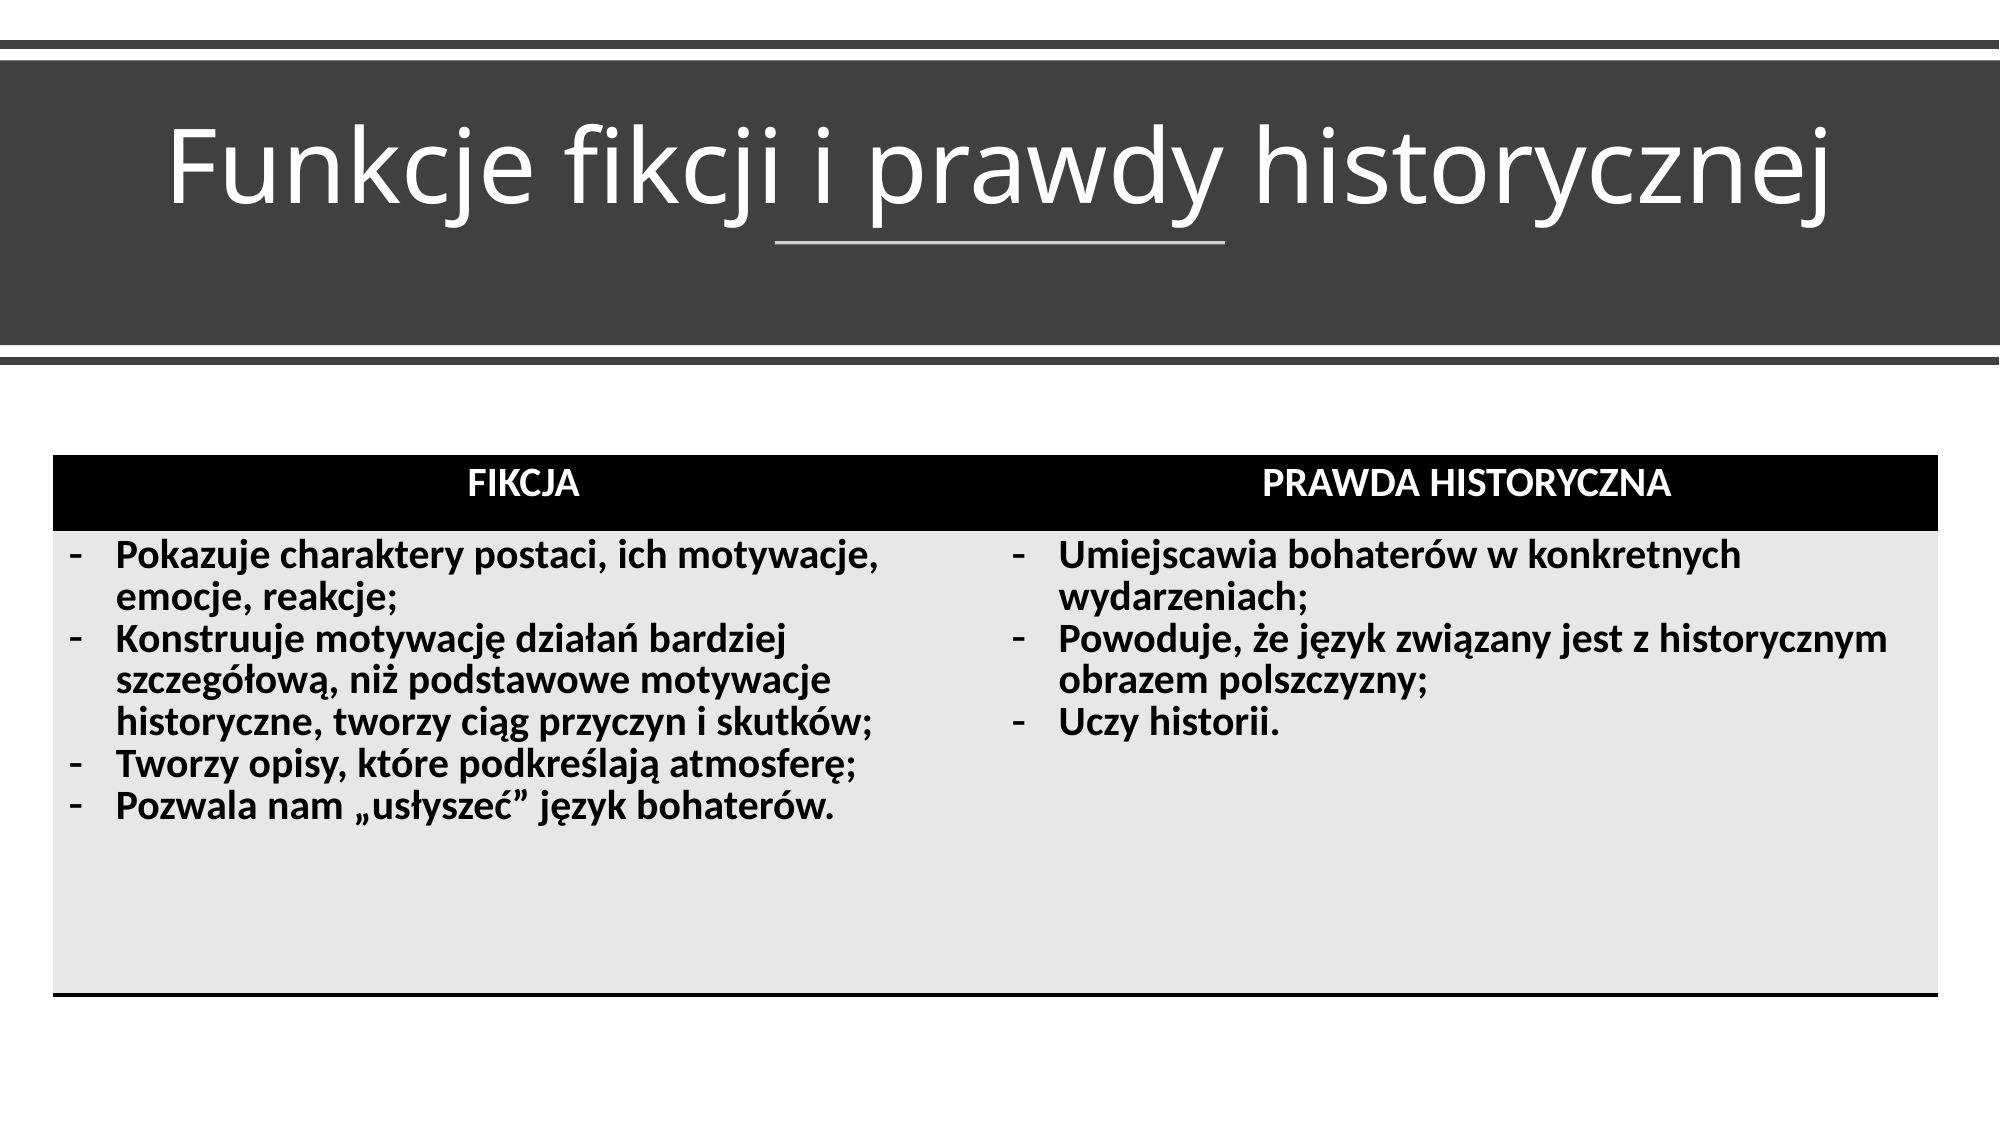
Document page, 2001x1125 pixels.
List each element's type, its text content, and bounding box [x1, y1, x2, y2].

table_cell Pokazuje charaktery postaci, ich motywacje, emocje, reakcje; Konstruuje motywację działań bardziej szczegółową, niż podstawowe motywacje historyczne, tworzy ciąg przyczyn i skutków; Tworzy opisy, które podkreślają atmosferę; Pozwala nam „usłyszeć” język bohaterów. [53, 531, 995, 993]
table_header FIKCJA [53, 459, 995, 527]
text_box [0, 59, 2000, 346]
title Funkcje fikcji i prawdy historycznej [86, 80, 1914, 233]
table_header PRAWDA HISTORYCZNA [995, 459, 1938, 527]
table_cell Umiejscawia bohaterów w konkretnych wydarzeniach; Powoduje, że język związany jest z historycznym obrazem polszczyzny; Uczy historii. [995, 531, 1938, 993]
